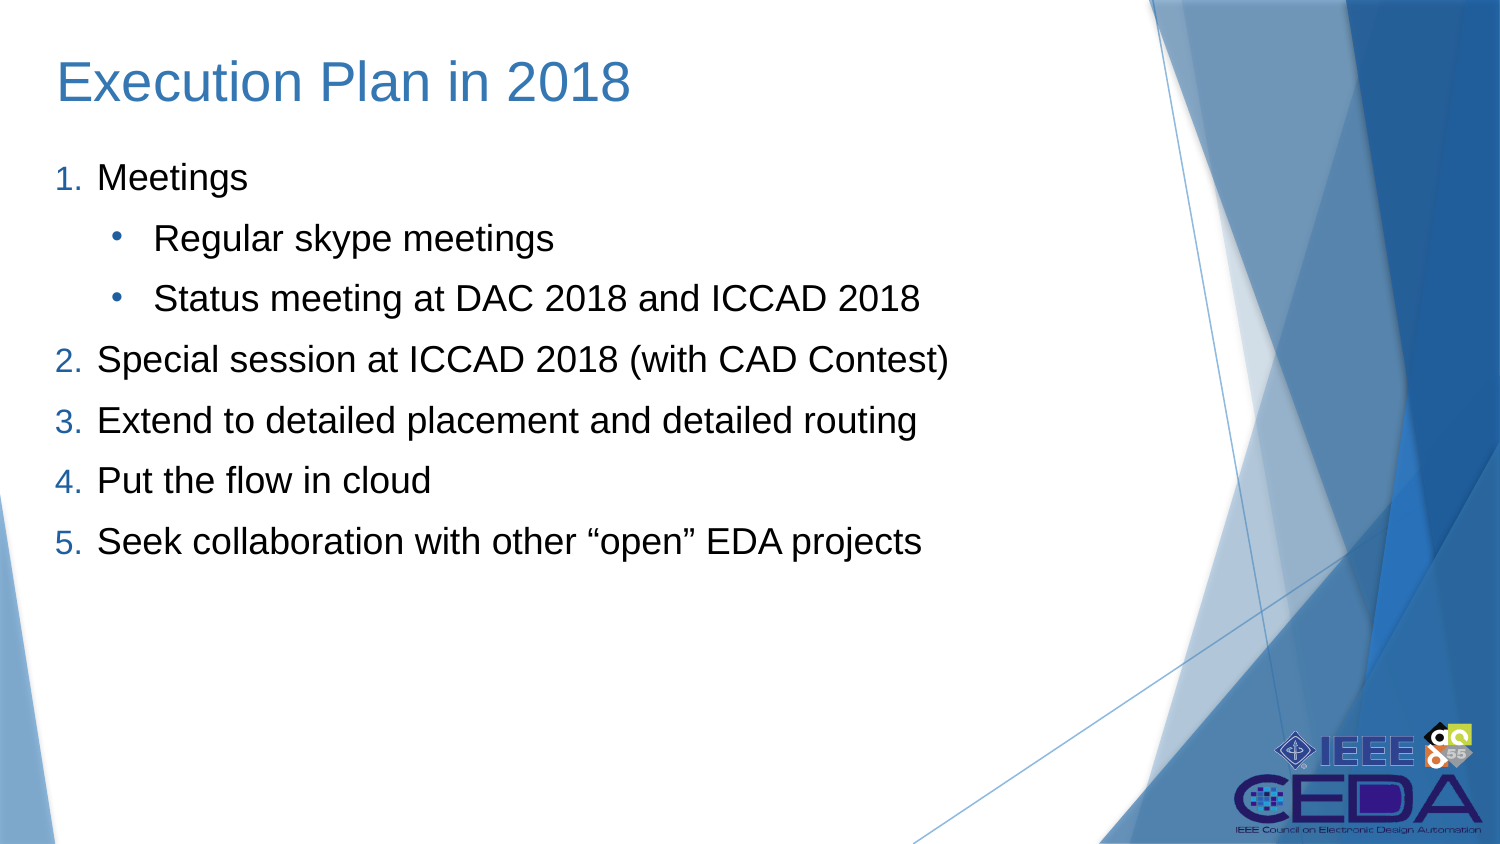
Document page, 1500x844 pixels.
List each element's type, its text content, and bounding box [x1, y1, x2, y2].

list Meetings Regular skype meetings Status meeting at DAC 2018 and ICCAD 2018 Special session at ICCAD 2018 (with CAD Contest) Extend to detailed placement and detailed routing Put the flow in cloud Seek collaboration with other “open” EDA projects [43, 147, 1102, 744]
picture [1422, 721, 1474, 769]
picture [1274, 728, 1415, 772]
title Execution Plan in 2018 [44, 39, 1103, 119]
picture [1234, 774, 1483, 834]
